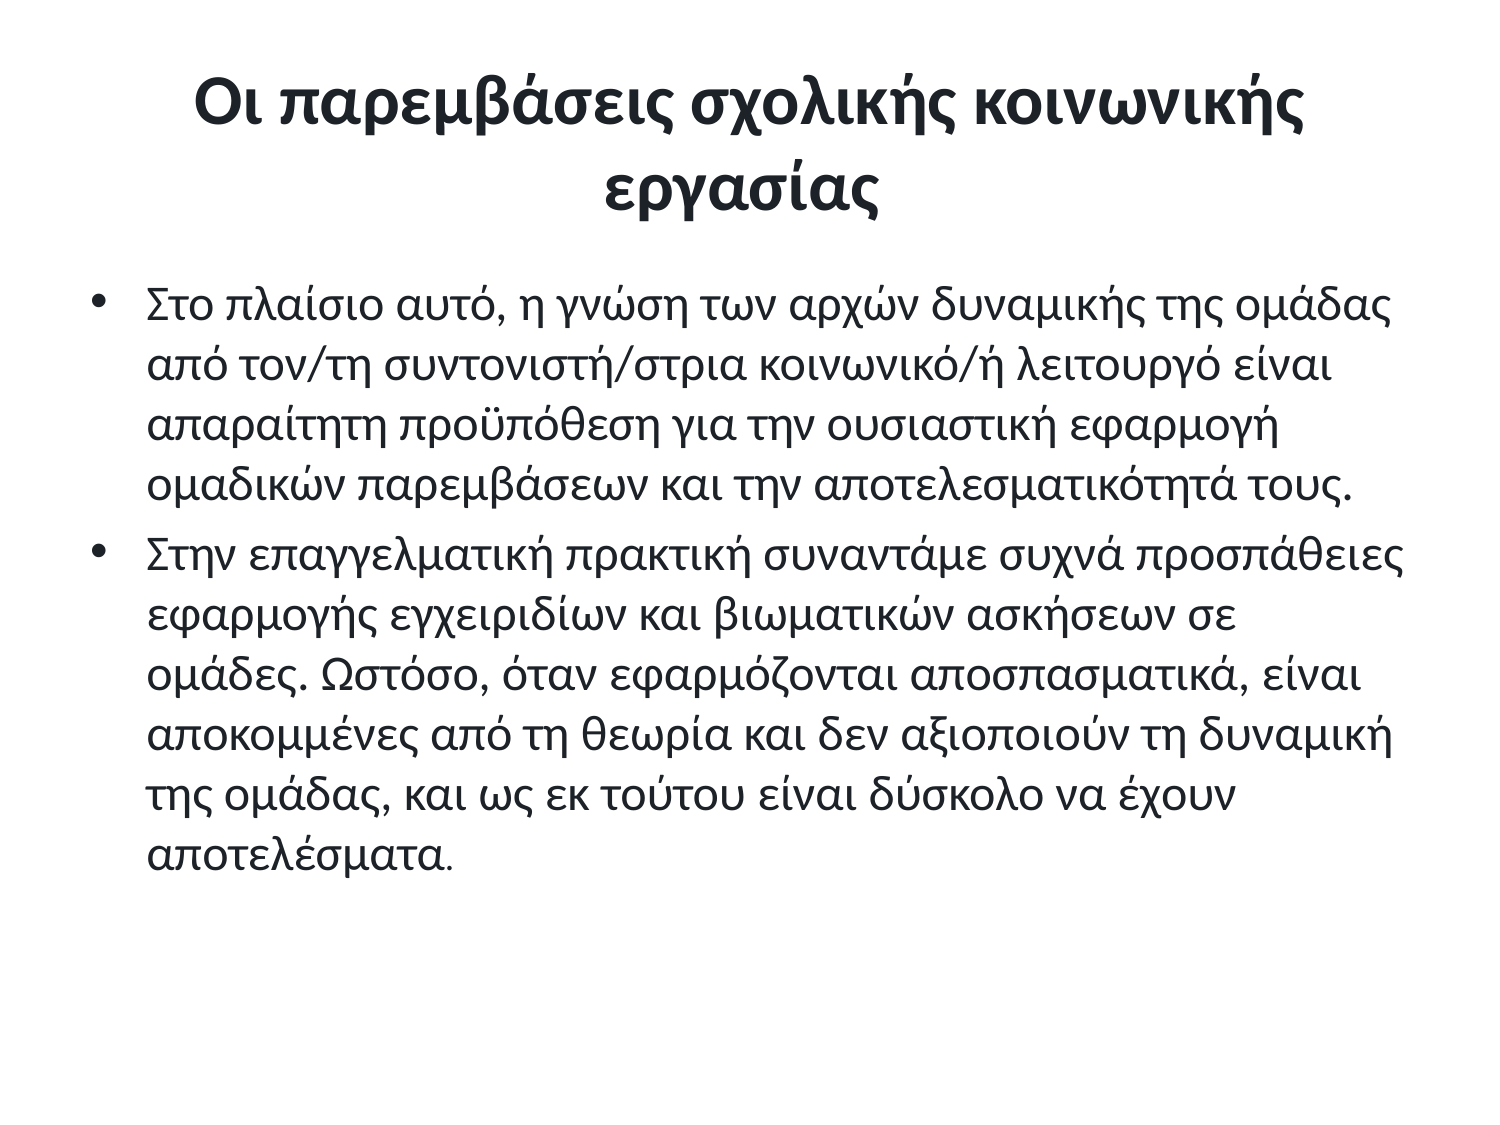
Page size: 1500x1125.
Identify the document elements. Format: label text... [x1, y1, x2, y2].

list Στο πλαίσιο αυτό, η γνώση των αρχών δυναμικής της ομάδας από τον/τη συντονιστή/στρια κοινωνικό/ή λειτουργό είναι απαραίτητη προϋπόθεση για την ουσιαστική εφαρμογή ομαδικών παρεμβάσεων και την αποτελεσματικότητά τους. Στην επαγγελματική πρακτική συναντάμε συχνά προσπάθειες εφαρμογής εγχειριδίων και βιωματικών ασκήσεων σε ομάδες. Ωστόσο, όταν εφαρμόζονται αποσπασματικά, είναι αποκομμένες από τη θεωρία και δεν αξιοποιούν τη δυναμική της ομάδας, και ως εκ τούτου είναι δύσκολο να έχουν αποτελέσματα. [75, 262, 1425, 1005]
title Οι παρεμβάσεις σχολικής κοινωνικής εργασίας [75, 45, 1425, 233]
